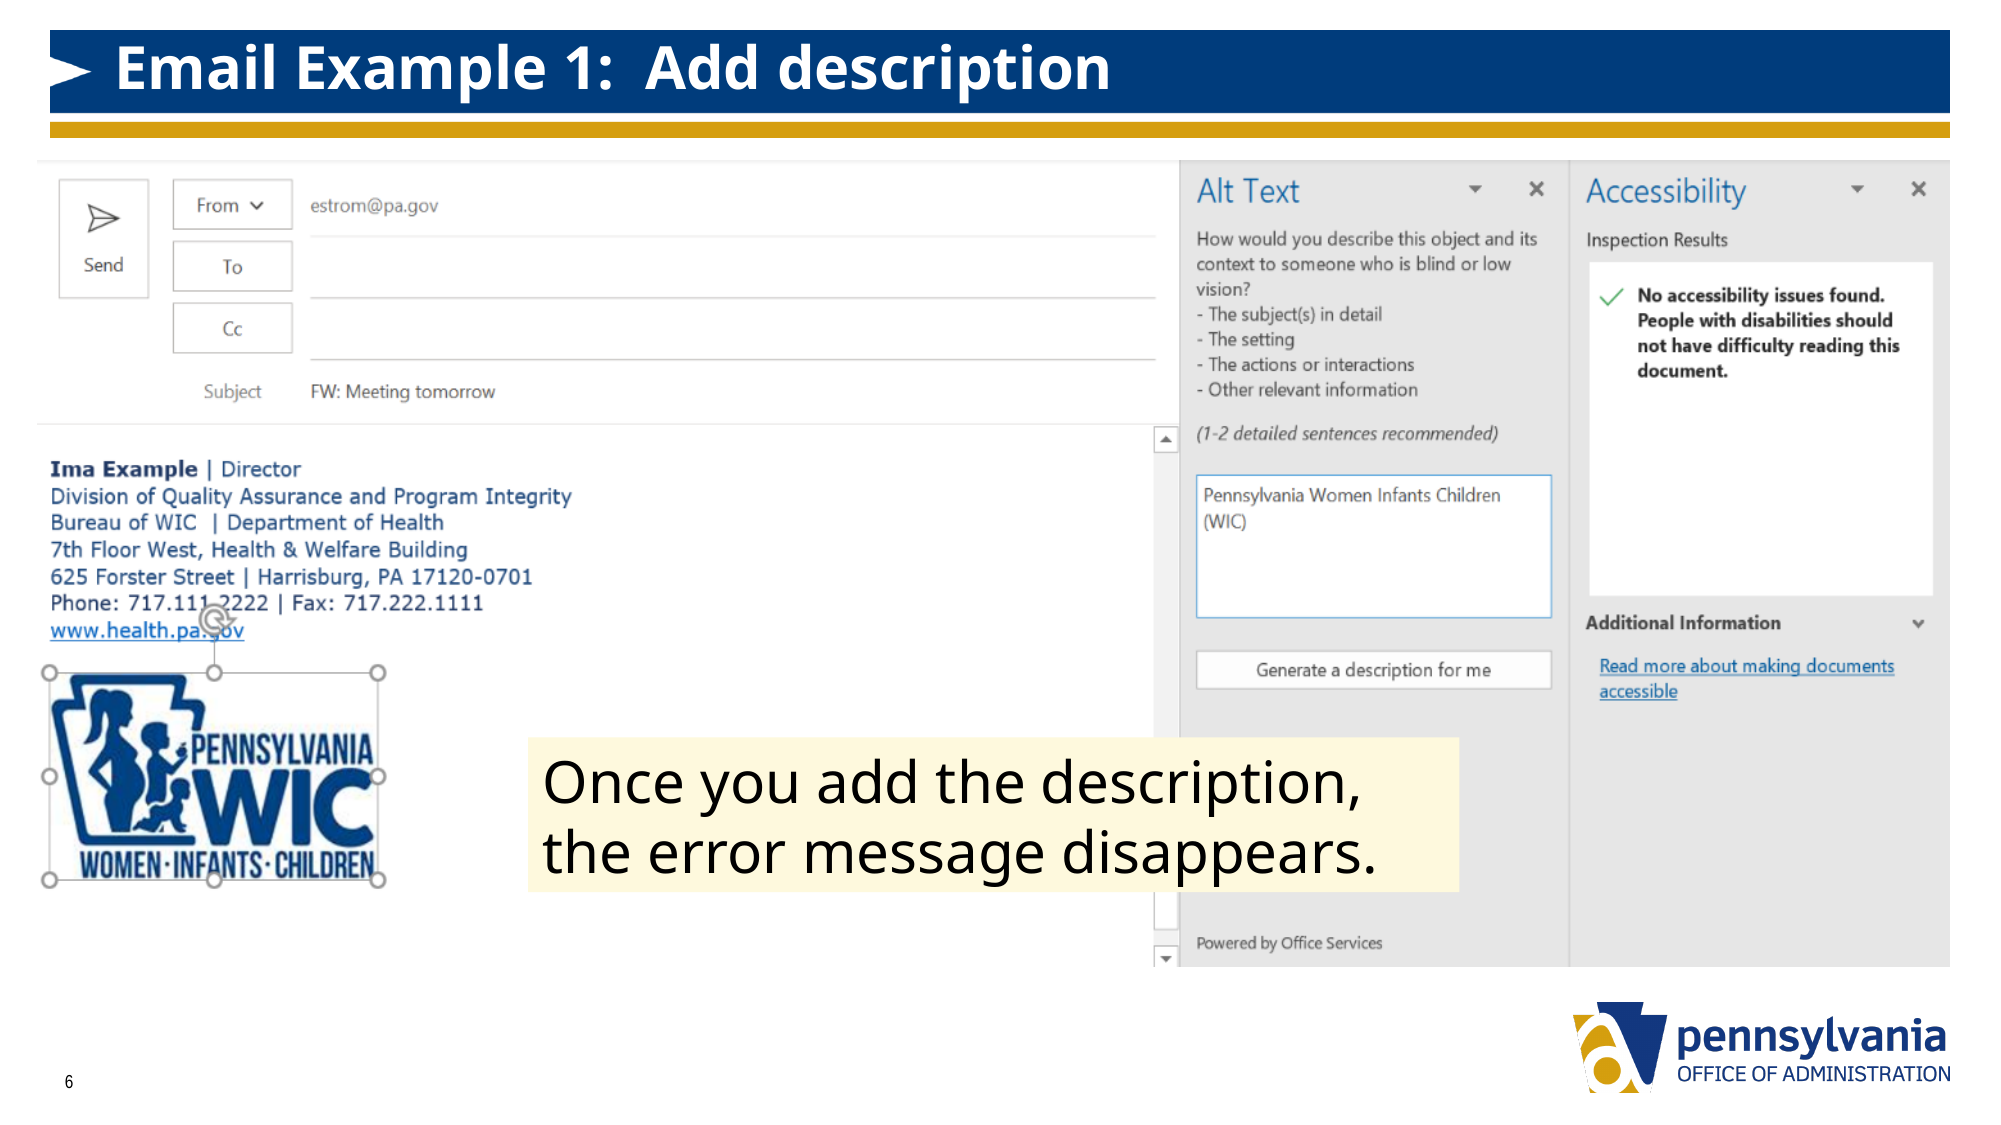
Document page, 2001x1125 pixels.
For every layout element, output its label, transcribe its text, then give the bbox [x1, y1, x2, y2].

picture [50, 30, 1950, 138]
title Email Example 1: Add description [99, 22, 1950, 136]
picture [1573, 1002, 1950, 1093]
picture [37, 160, 1951, 967]
